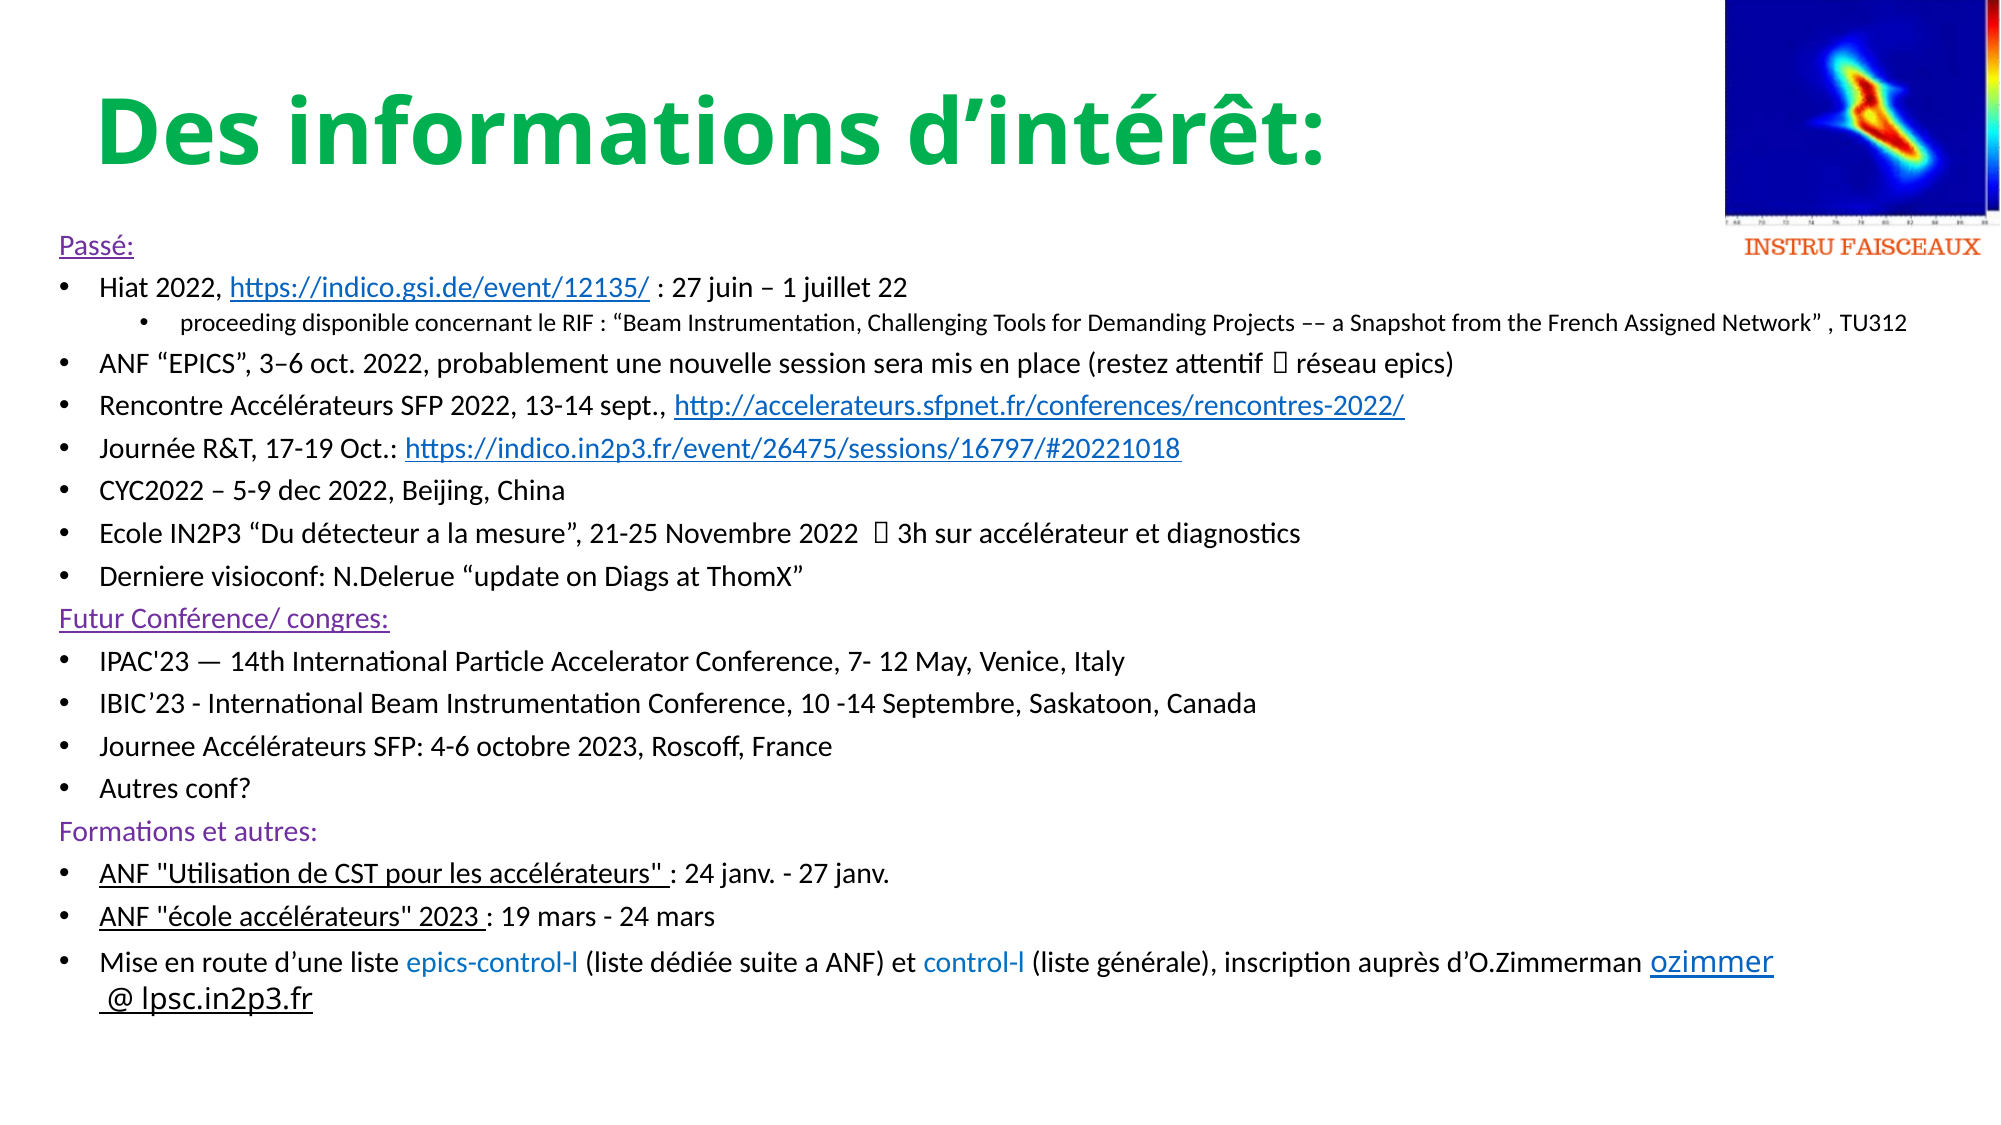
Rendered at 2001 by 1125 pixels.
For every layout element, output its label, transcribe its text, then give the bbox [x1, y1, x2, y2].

picture [1725, 0, 2000, 270]
list Passé: Hiat 2022, https://indico.gsi.de/event/12135/ : 27 juin – 1 juillet 22 proceeding disponible concernant le RIF : “Beam Instrumentation, Challenging Tools for Demanding Projects –– a Snapshot from the French Assigned Network” , TU312 ANF “EPICS”, 3–6 oct. 2022, probablement une nouvelle session sera mis en place (restez attentif  réseau epics) Rencontre Accélérateurs SFP 2022, 13-14 sept., http://accelerateurs.sfpnet.fr/conferences/rencontres-2022/ Journée R&T, 17-19 Oct.: https://indico.in2p3.fr/event/26475/sessions/16797/#20221018 CYC2022 – 5-9 dec 2022, Beijing, China Ecole IN2P3 “Du détecteur a la mesure”, 21-25 Novembre 2022  3h sur accélérateur et diagnostics Derniere visioconf: N.Delerue “update on Diags at ThomX” Futur Conférence/ congres: IPAC'23 — 14th International Particle Accelerator Conference, 7- 12 May, Venice, Italy IBIC’23 - International Beam Instrumentation Conference, 10 -14 Septembre, Saskatoon, Canada Journee Accélérateurs SFP: 4-6 octobre 2023, Roscoff, France Autres conf? Formations et autres: ANF "Utilisation de CST pour les accélérateurs" : 24 janv. - 27 janv. ANF "école accélérateurs" 2023 : 19 mars - 24 mars Mise en route d’une liste epics-control-l (liste dédiée suite a ANF) et control-l (liste générale), inscription auprès d’O.Zimmerman ozimmer @ lpsc.in2p3.fr [44, 222, 1977, 1044]
title Des informations d’intérêt: [79, 26, 1805, 222]
